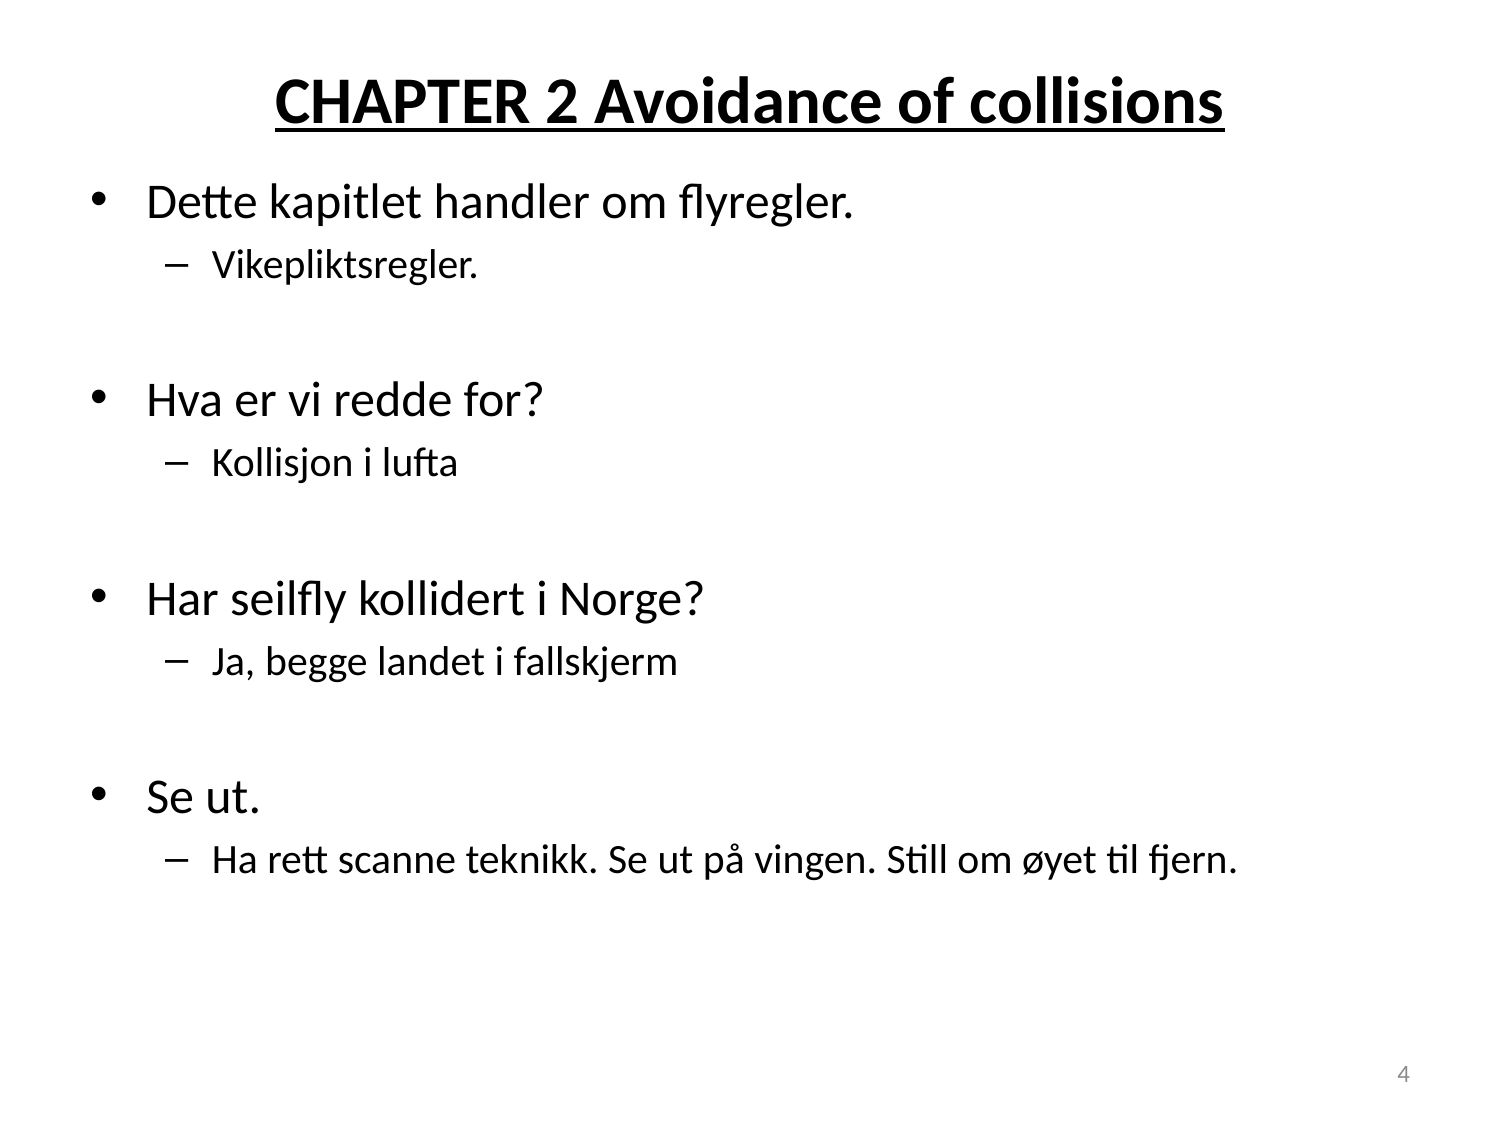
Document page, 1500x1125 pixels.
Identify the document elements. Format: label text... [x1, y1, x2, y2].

list Dette kapitlet handler om flyregler. Vikepliktsregler. Hva er vi redde for? Kollisjon i lufta Har seilfly kollidert i Norge? Ja, begge landet i fallskjerm Se ut. Ha rett scanne teknikk. Se ut på vingen. Still om øyet til fjern. [75, 160, 1425, 1005]
slide_number 4 [1074, 1042, 1425, 1103]
title CHAPTER 2 Avoidance of collisions [75, 45, 1425, 149]
